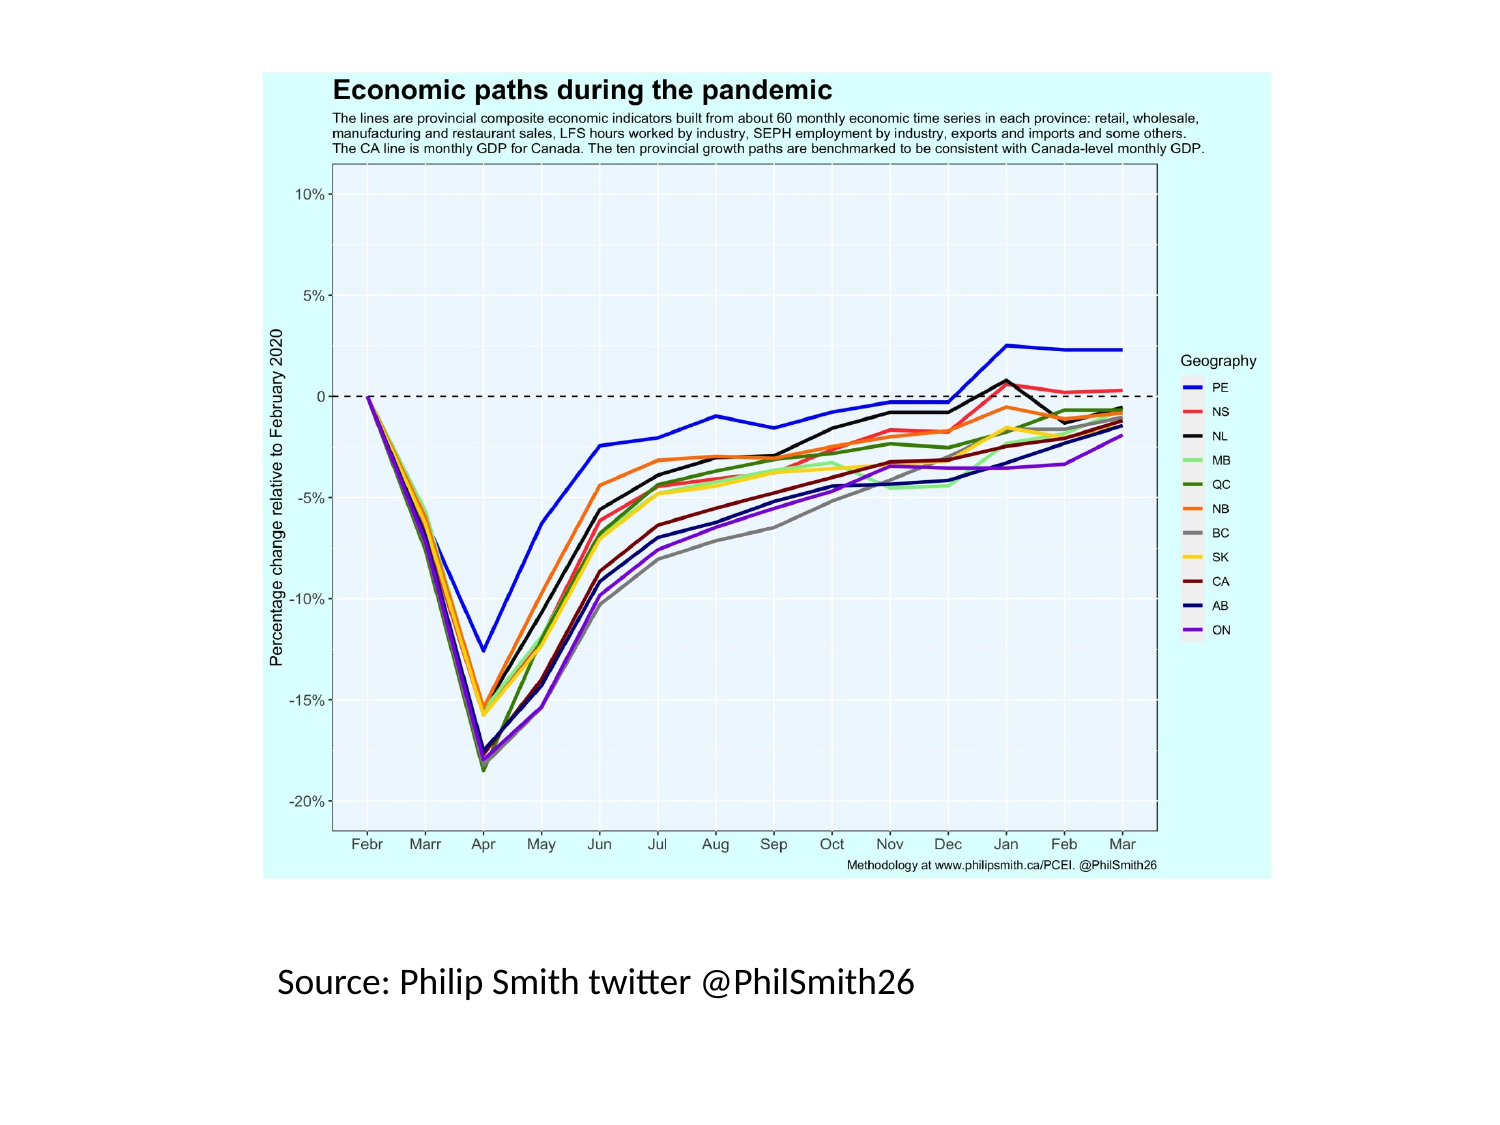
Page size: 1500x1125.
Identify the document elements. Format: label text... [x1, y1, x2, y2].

text_box Source: Philip Smith twitter @PhilSmith26 [262, 949, 1300, 1010]
picture [262, 71, 1272, 880]
